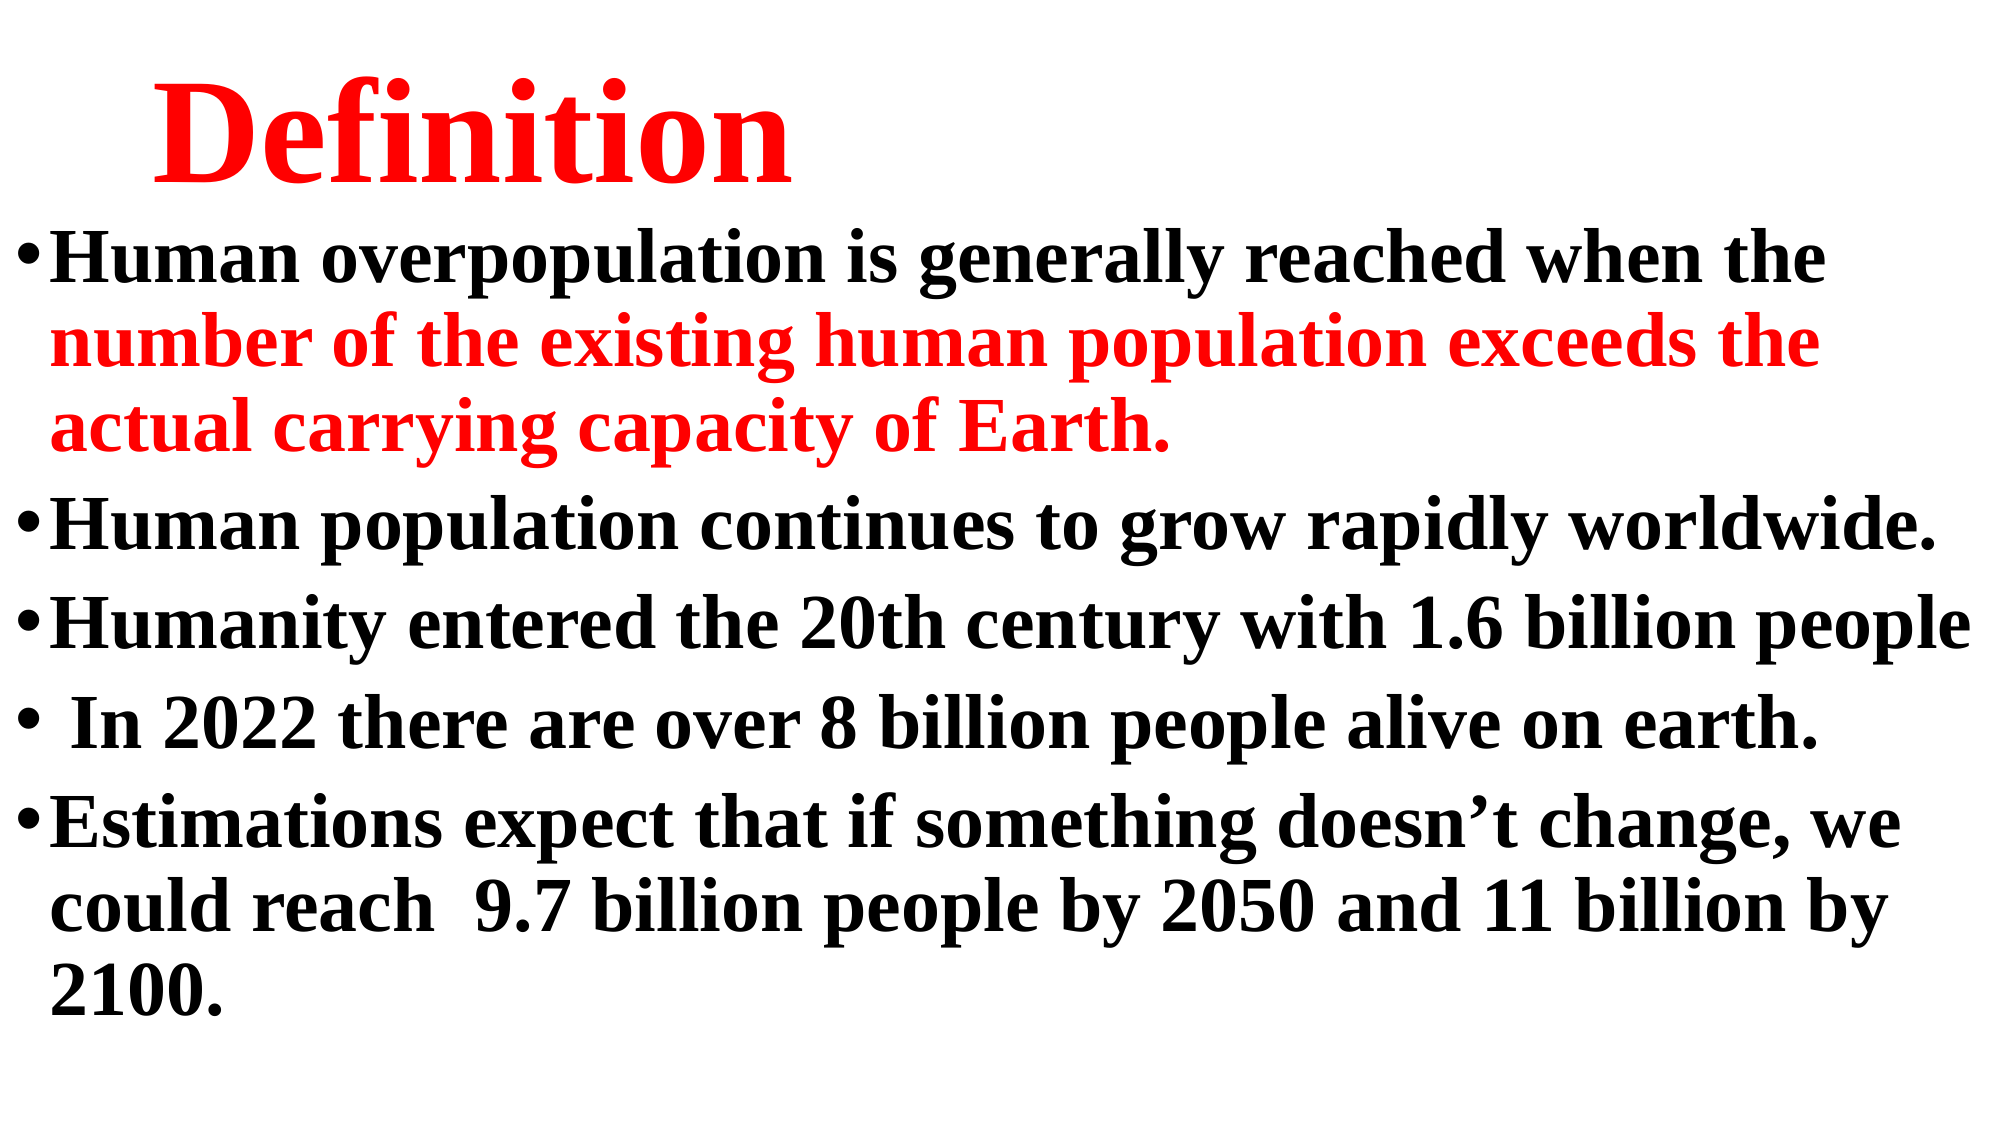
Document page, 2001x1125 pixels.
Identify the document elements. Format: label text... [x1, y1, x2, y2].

title Definition [137, 59, 1863, 208]
list Human overpopulation is generally reached when the number of the existing human population exceeds the actual carrying capacity of Earth. Human population continues to grow rapidly worldwide. Humanity entered the 20th century with 1.6 billion people In 2022 there are over 8 billion people alive on earth. Estimations expect that if something doesn’t change, we could reach 9.7 billion people by 2050 and 11 billion by 2100. [0, 208, 2000, 1119]
